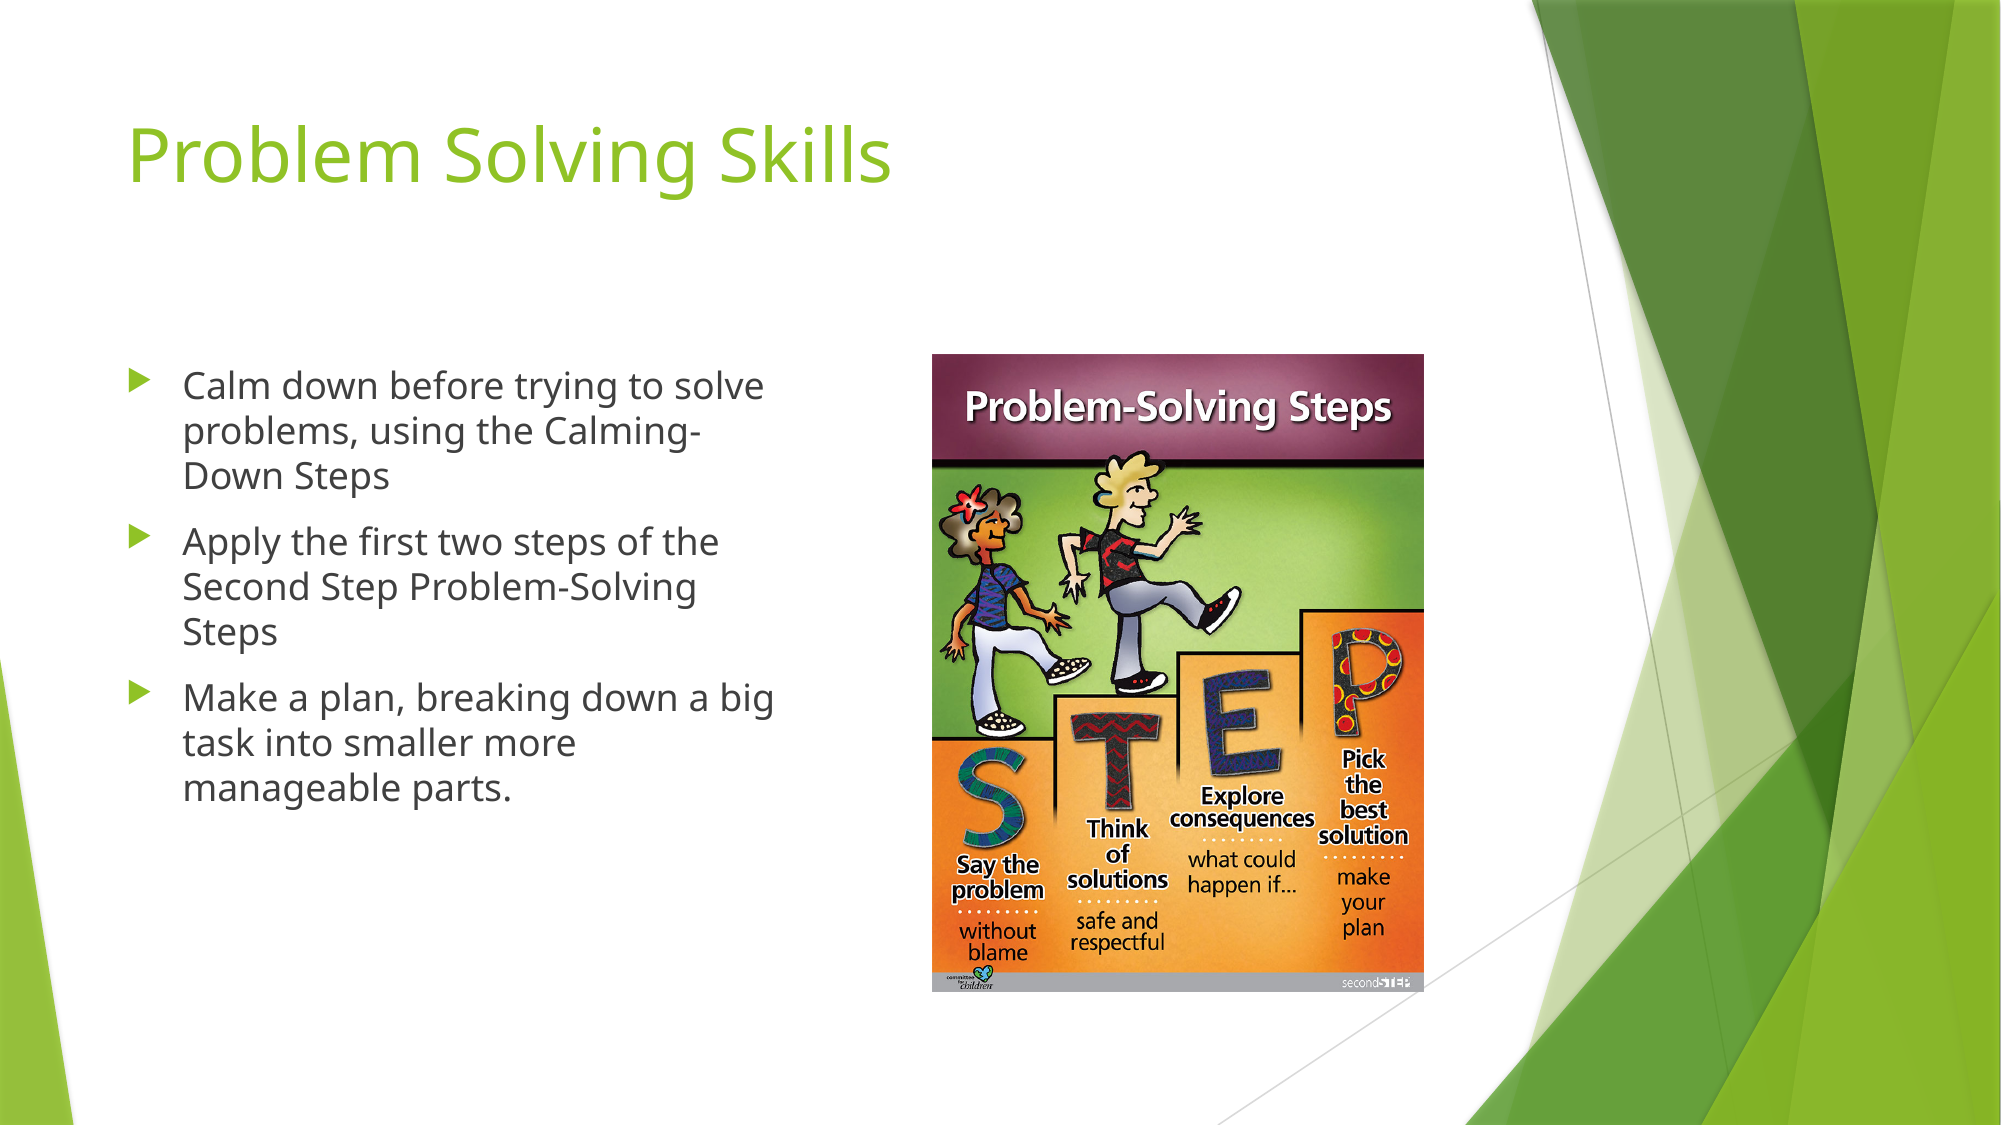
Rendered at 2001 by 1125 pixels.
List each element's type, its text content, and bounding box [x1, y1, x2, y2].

title Problem Solving Skills [111, 99, 1522, 317]
list Calm down before trying to solve problems, using the Calming-Down Steps Apply the first two steps of the Second Step Problem-Solving Steps Make a plan, breaking down a big task into smaller more manageable parts. [111, 354, 798, 992]
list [931, 353, 1425, 992]
